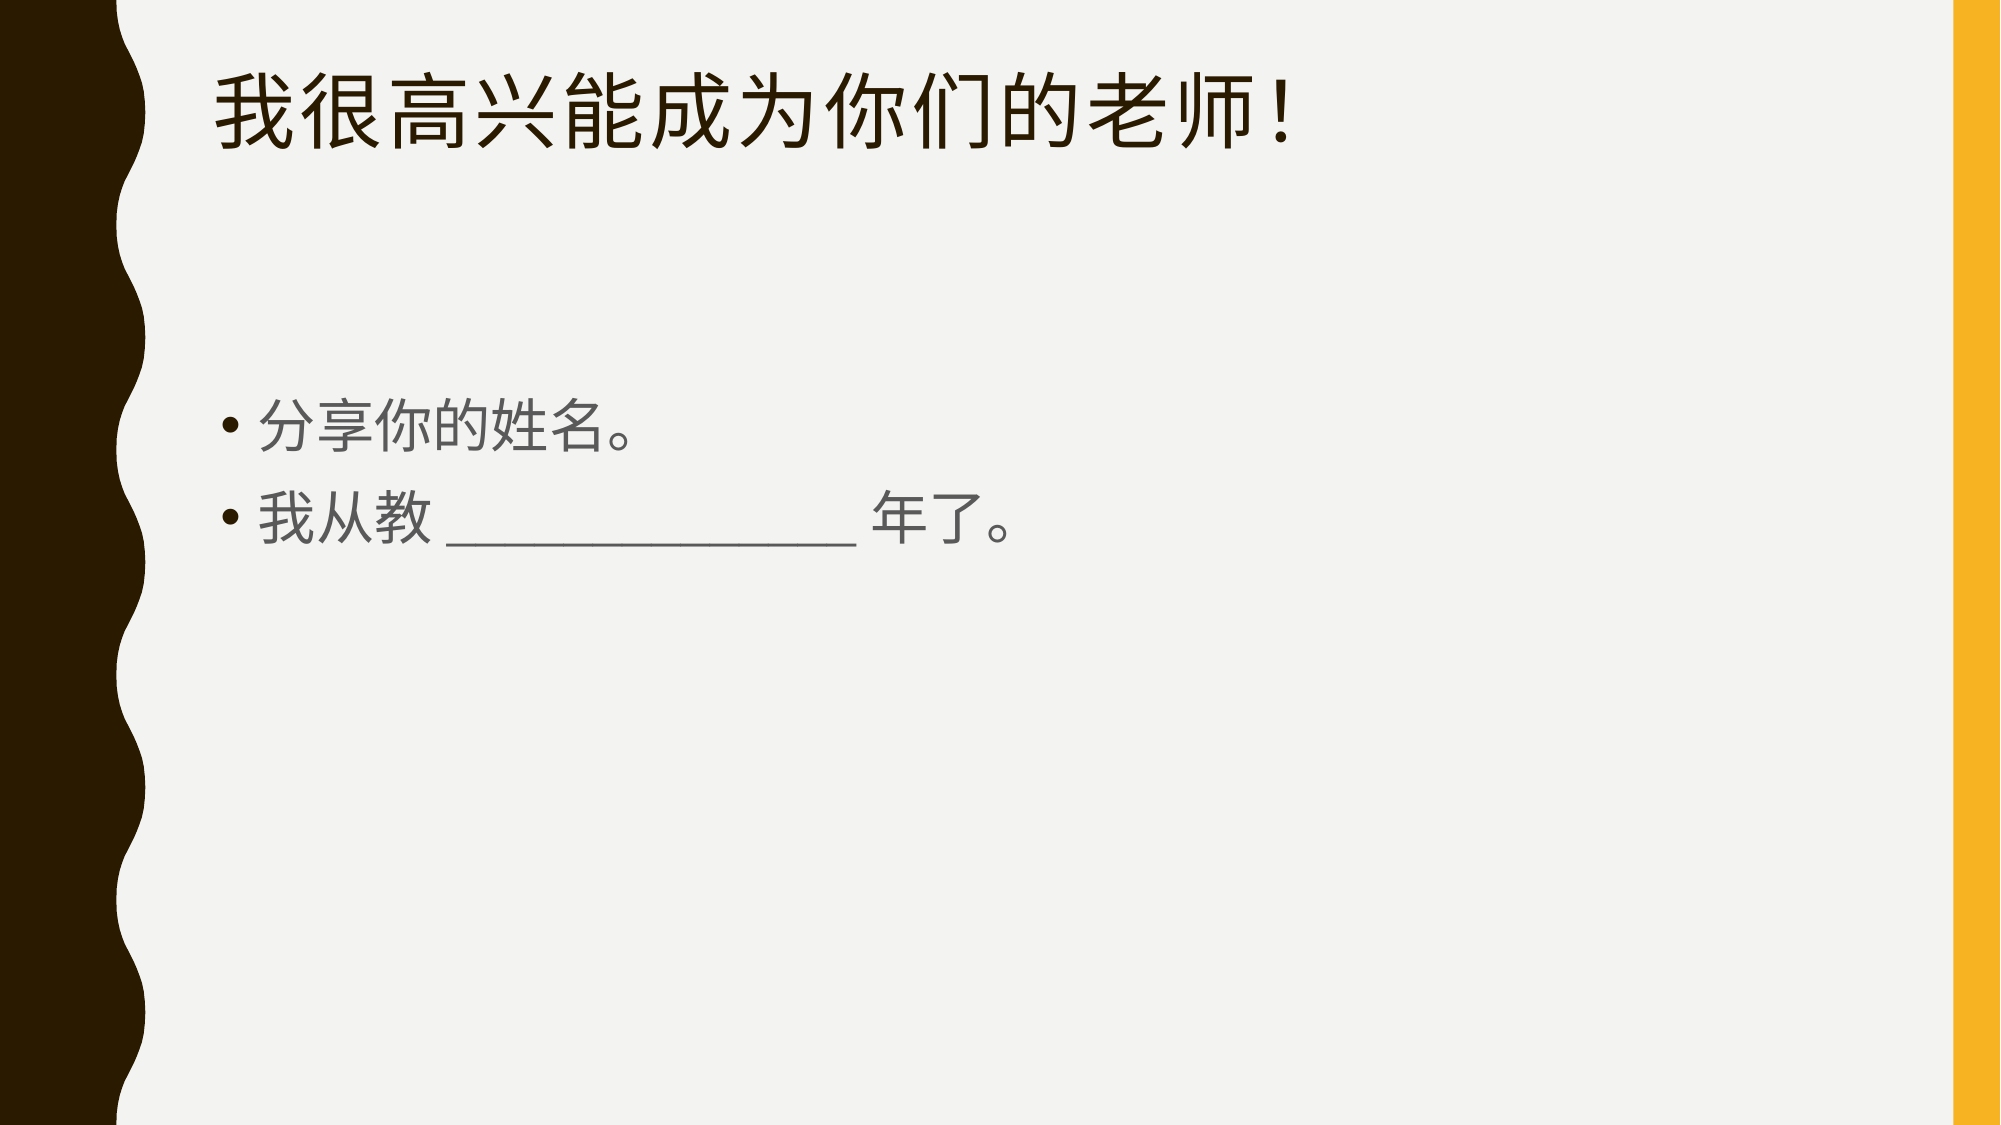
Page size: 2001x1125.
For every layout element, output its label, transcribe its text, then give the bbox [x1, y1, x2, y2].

title 我很高兴能成为你们的老师！ [197, 62, 1985, 331]
list 分享你的姓名。 我从教______________年了。 [205, 375, 1875, 965]
